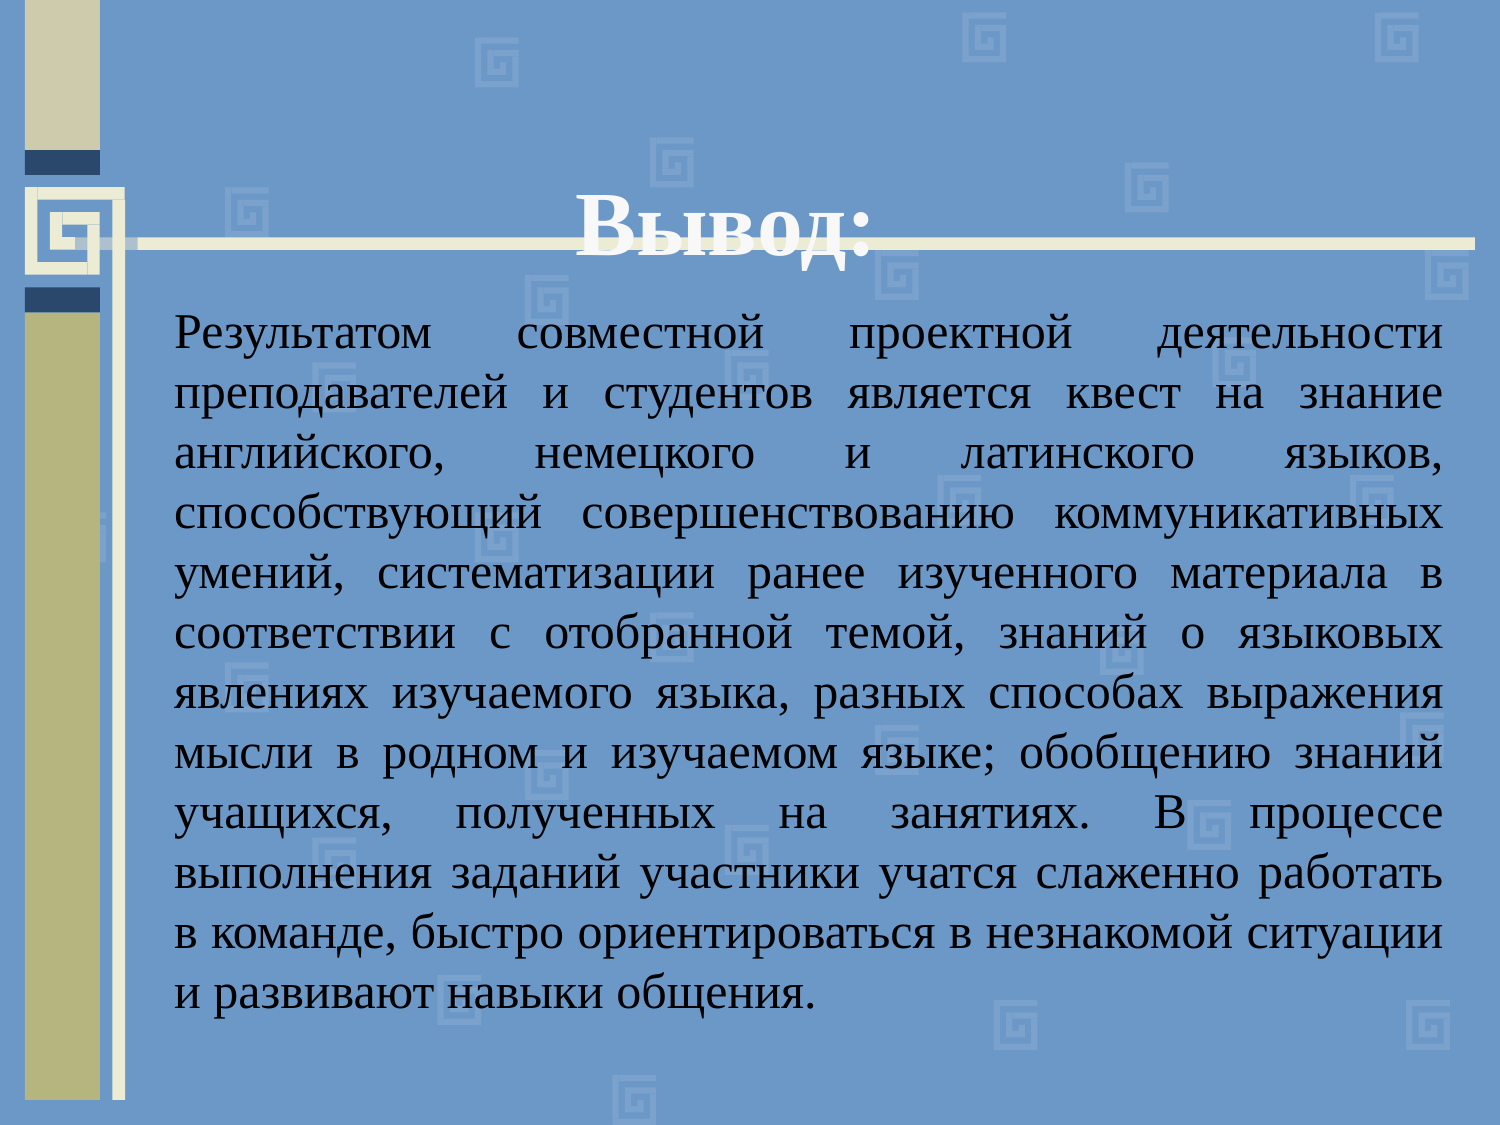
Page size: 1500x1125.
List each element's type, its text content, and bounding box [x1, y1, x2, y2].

text_box Вывод: [348, 101, 1105, 282]
text_box Результатом совместной проектной деятельности преподавателей и студентов является квест на знание английского, немецкого и латинского языков, способствующий совершенствованию коммуникативных умений, систематизации ранее изученного материала в соответствии с отобранной темой, знаний о языковых явлениях изучаемого языка, разных способах выражения мысли в родном и изучаемом языке; обобщению знаний учащихся, полученных на занятиях. В процессе выполнения заданий участники учатся слаженно работать в команде, быстро ориентироваться в незнакомой ситуации и развивают навыки общения. [159, 290, 1459, 1026]
